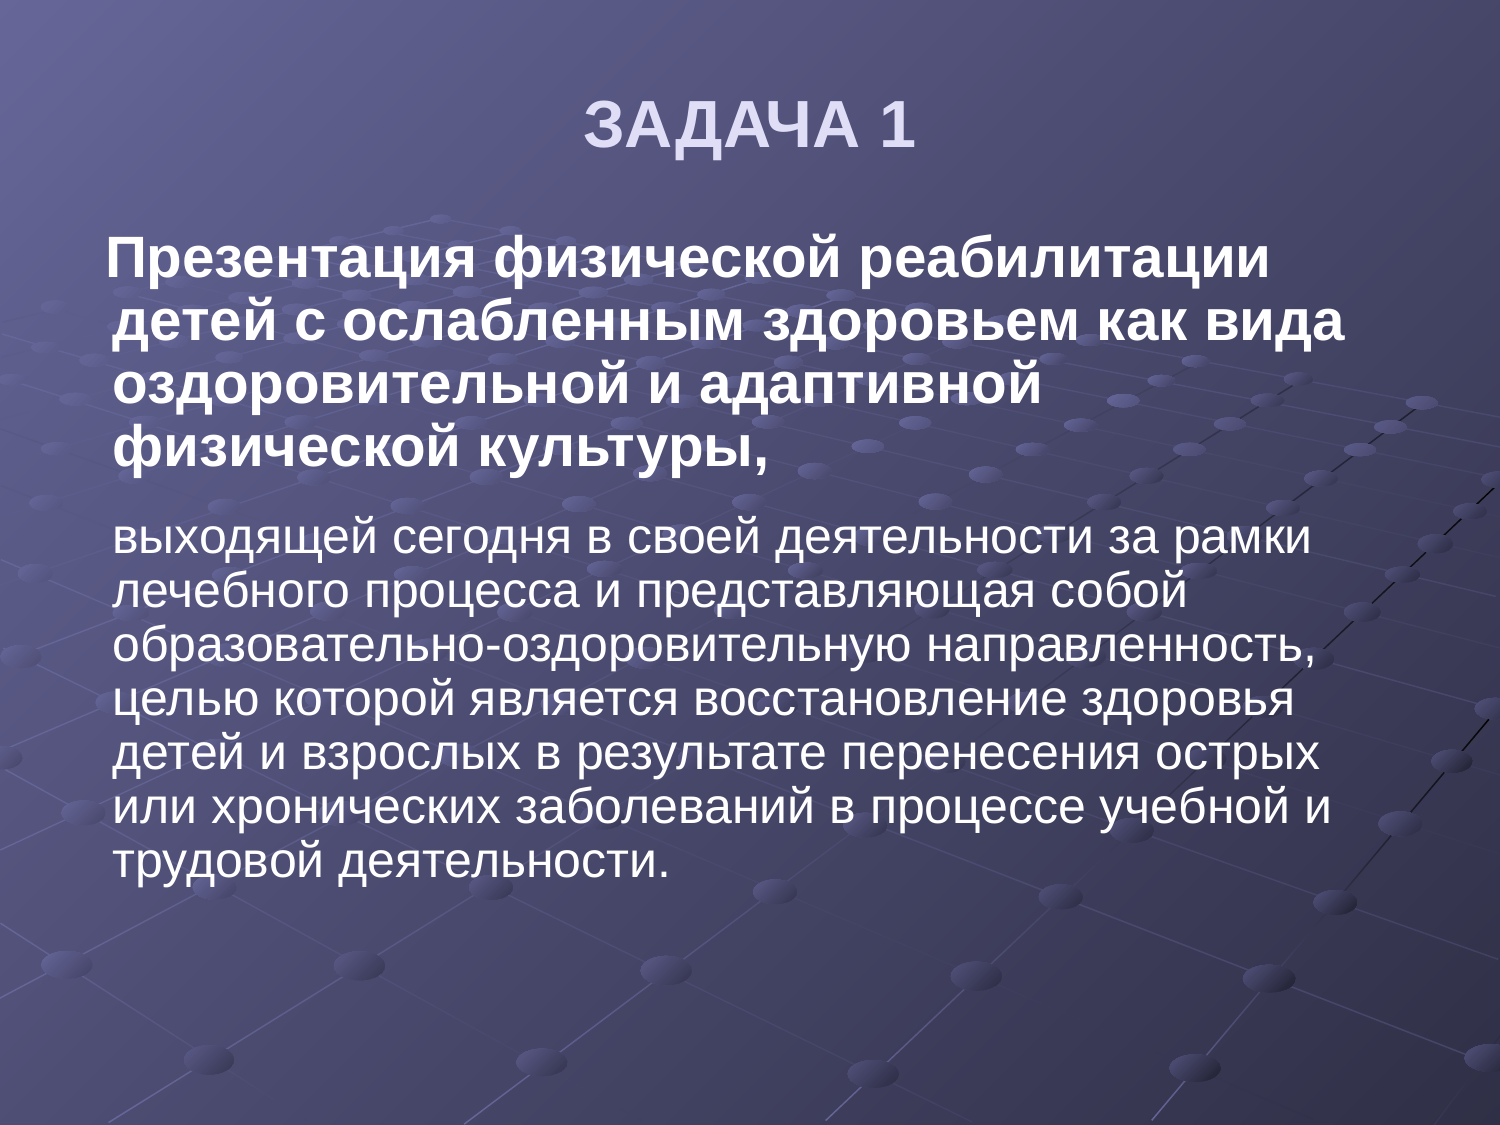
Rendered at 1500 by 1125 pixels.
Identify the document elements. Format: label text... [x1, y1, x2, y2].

list Презентация физической реабилитации детей с ослабленным здоровьем как вида оздоровительной и адаптивной физической культуры, выходящей сегодня в своей деятельности за рамки лечебного процесса и представляющая собой образовательно-оздоровительную направленность, целью которой является восстановление здоровья детей и взрослых в результате перенесения острых или хронических заболеваний в процессе учебной и трудовой деятельности. [40, 219, 1392, 1006]
title ЗАДАЧА 1 [74, 44, 1426, 198]
